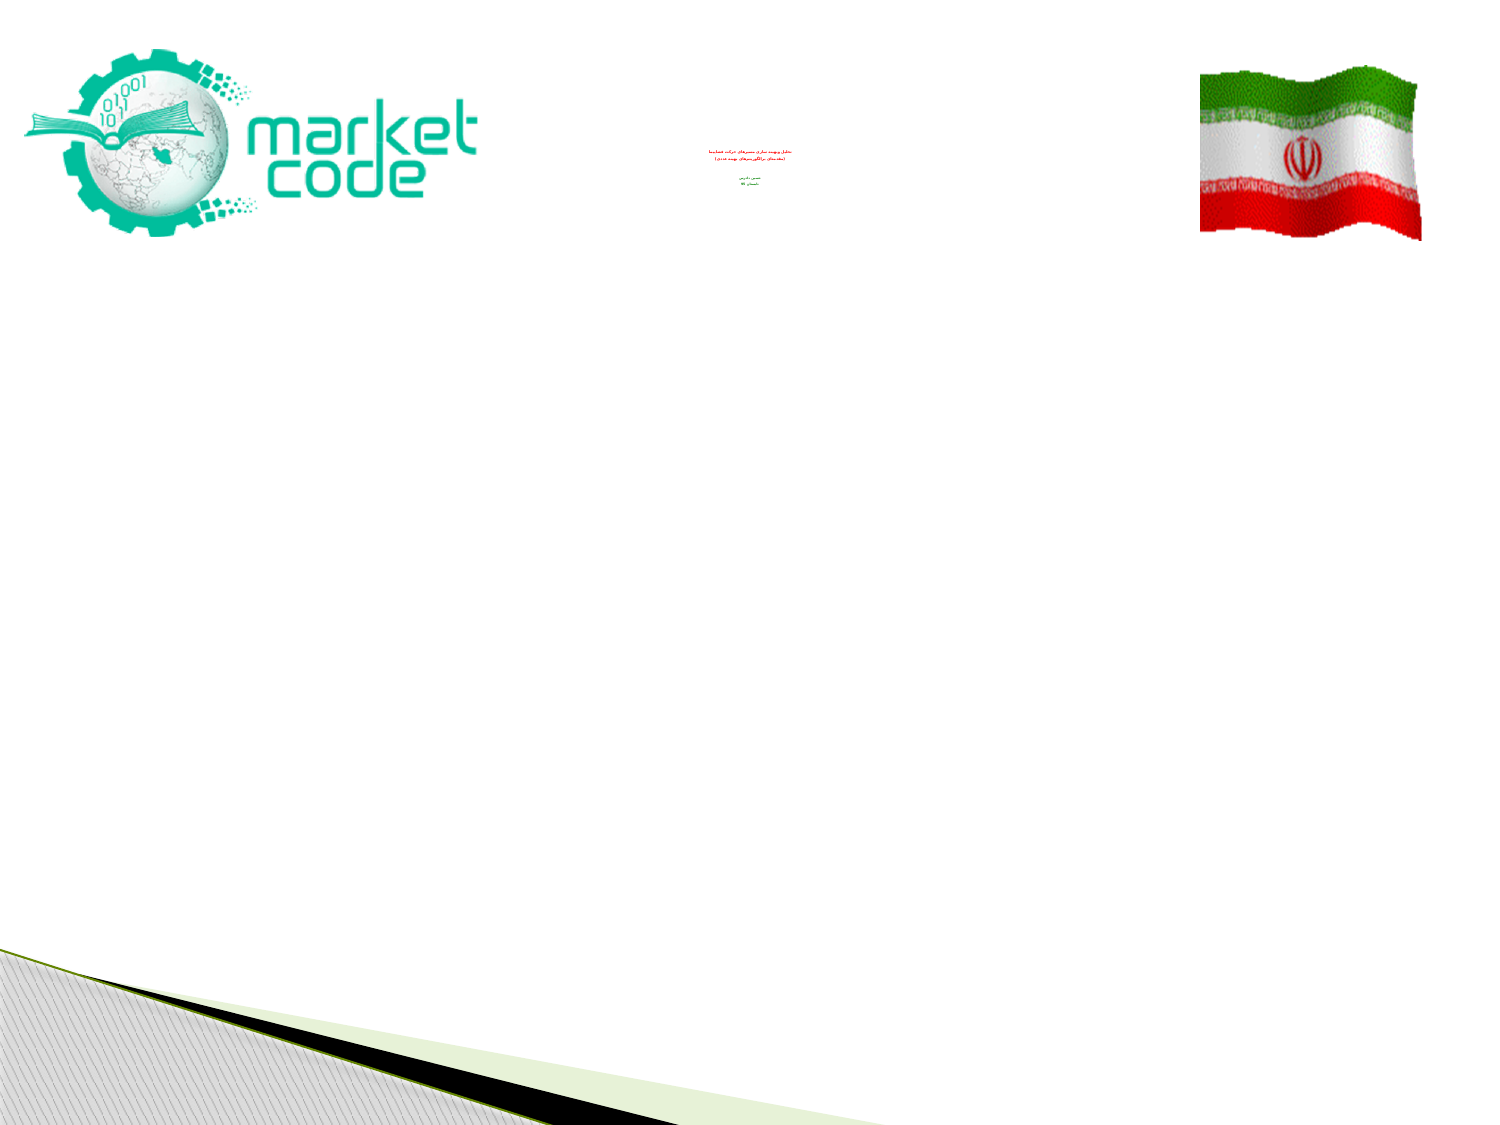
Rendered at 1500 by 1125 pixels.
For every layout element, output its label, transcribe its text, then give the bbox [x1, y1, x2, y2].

picture [1199, 65, 1424, 242]
picture [24, 48, 478, 237]
title تحلیل وبهینه سازی مسیرهای حرکت فضاپیما (مقدمه‌ای برالگوریتم‌های بهینه عددی) حسین دادرس تابستان 95 [75, 45, 1425, 233]
